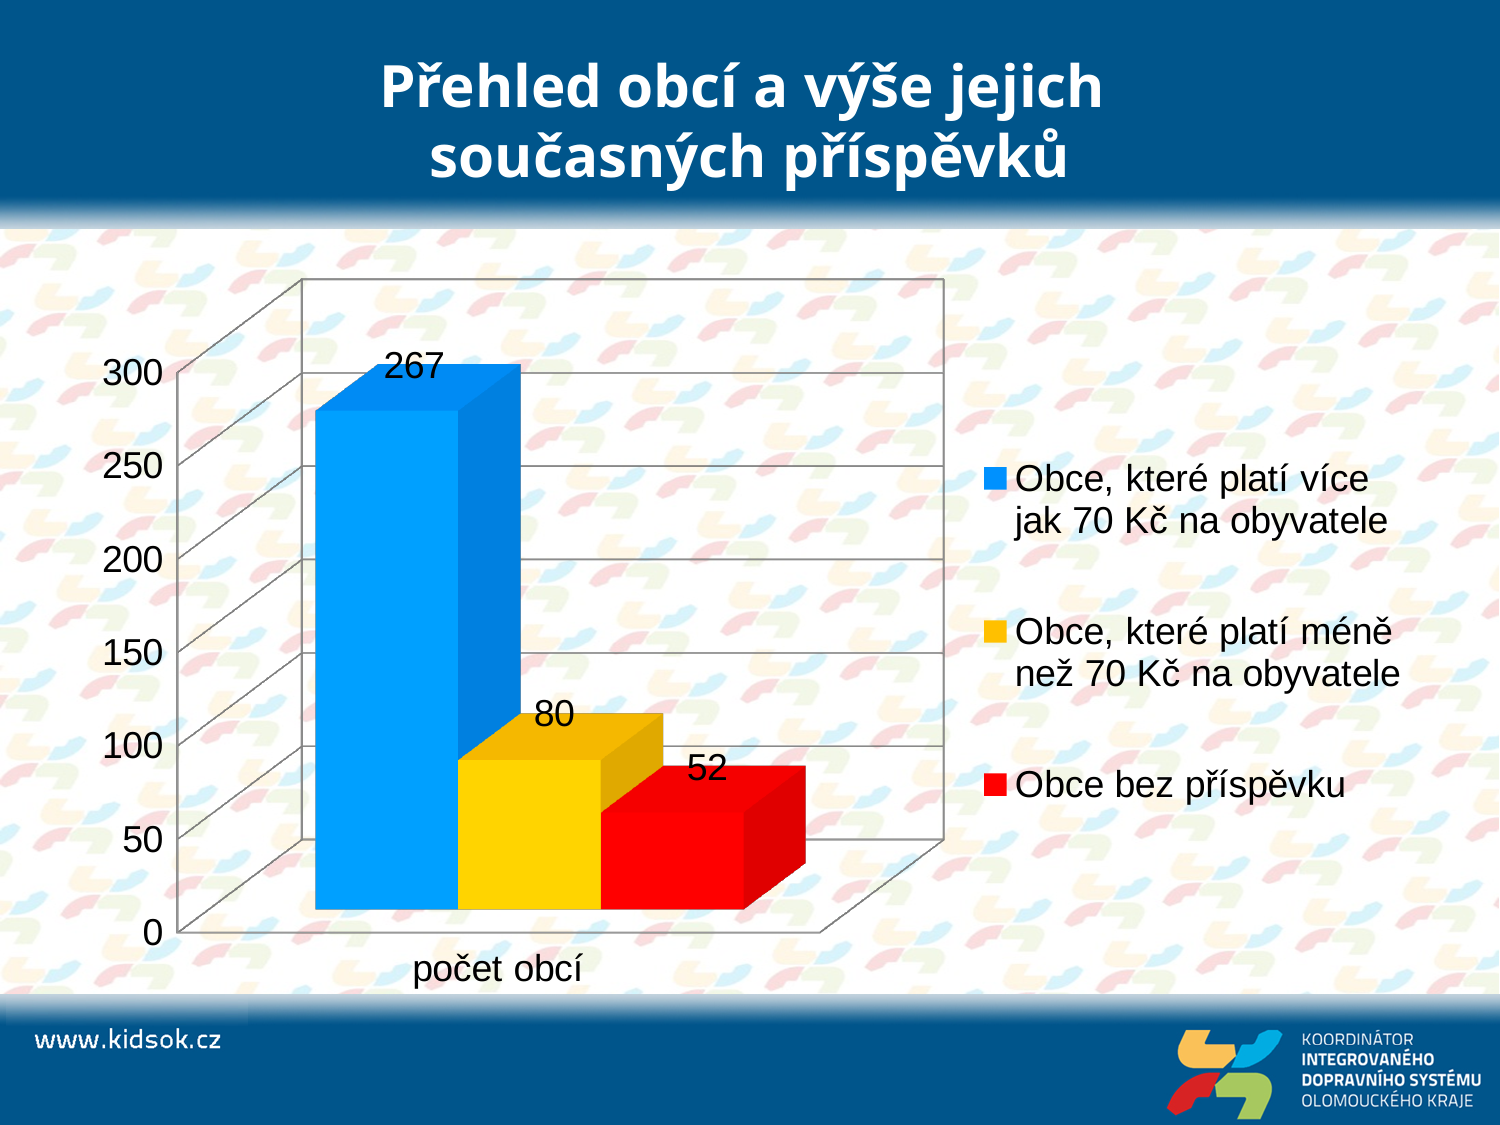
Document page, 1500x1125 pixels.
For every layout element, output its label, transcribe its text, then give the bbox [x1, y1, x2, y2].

picture [0, 0, 1500, 1125]
title Přehled obcí a výše jejich současných příspěvků [75, 24, 1425, 213]
chart [74, 262, 1426, 1006]
